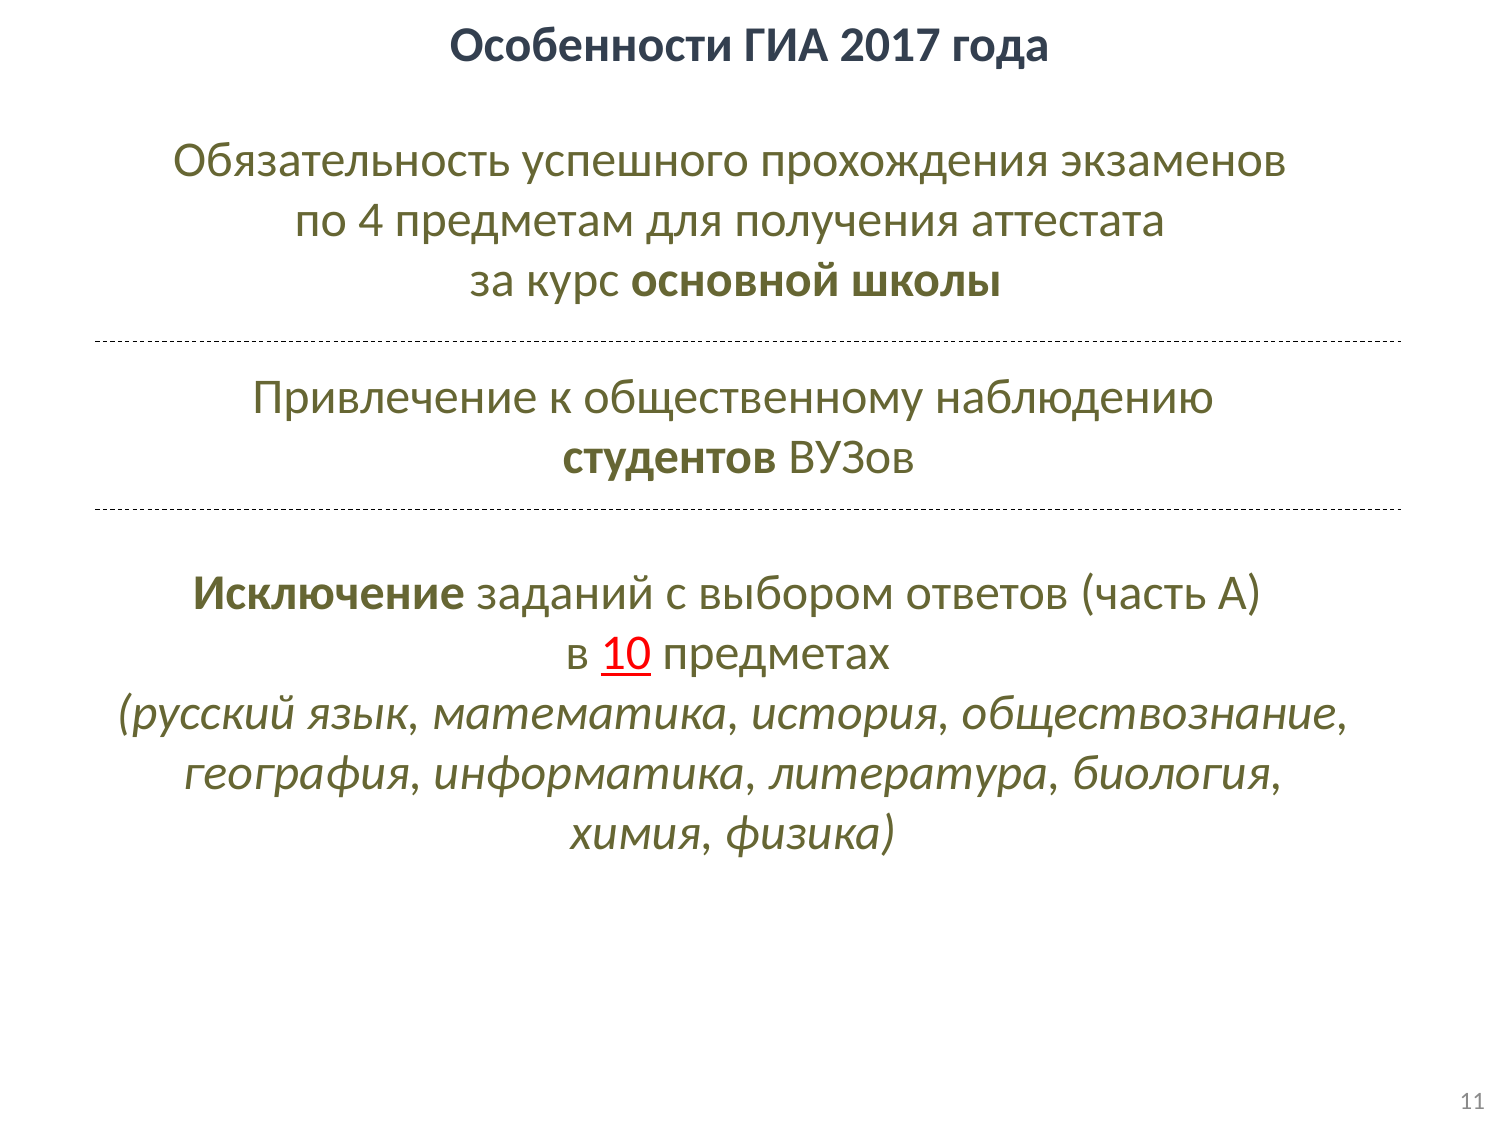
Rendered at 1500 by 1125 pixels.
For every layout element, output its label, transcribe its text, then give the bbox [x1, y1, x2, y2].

slide_number 11 [1162, 1069, 1500, 1125]
text_box Особенности ГИА 2017 года [0, 0, 1500, 79]
text_box Исключение заданий с выбором ответов (часть А) в 10 предметах (русский язык, математика, история, обществознание, география, информатика, литература, биология, химия, физика) [95, 552, 1372, 867]
text_box Привлечение к общественному наблюдению студентов ВУЗов [95, 355, 1372, 491]
text_box Обязательность успешного прохождения экзаменов по 4 предметам для получения аттестата за курс основной школы [97, 118, 1374, 314]
